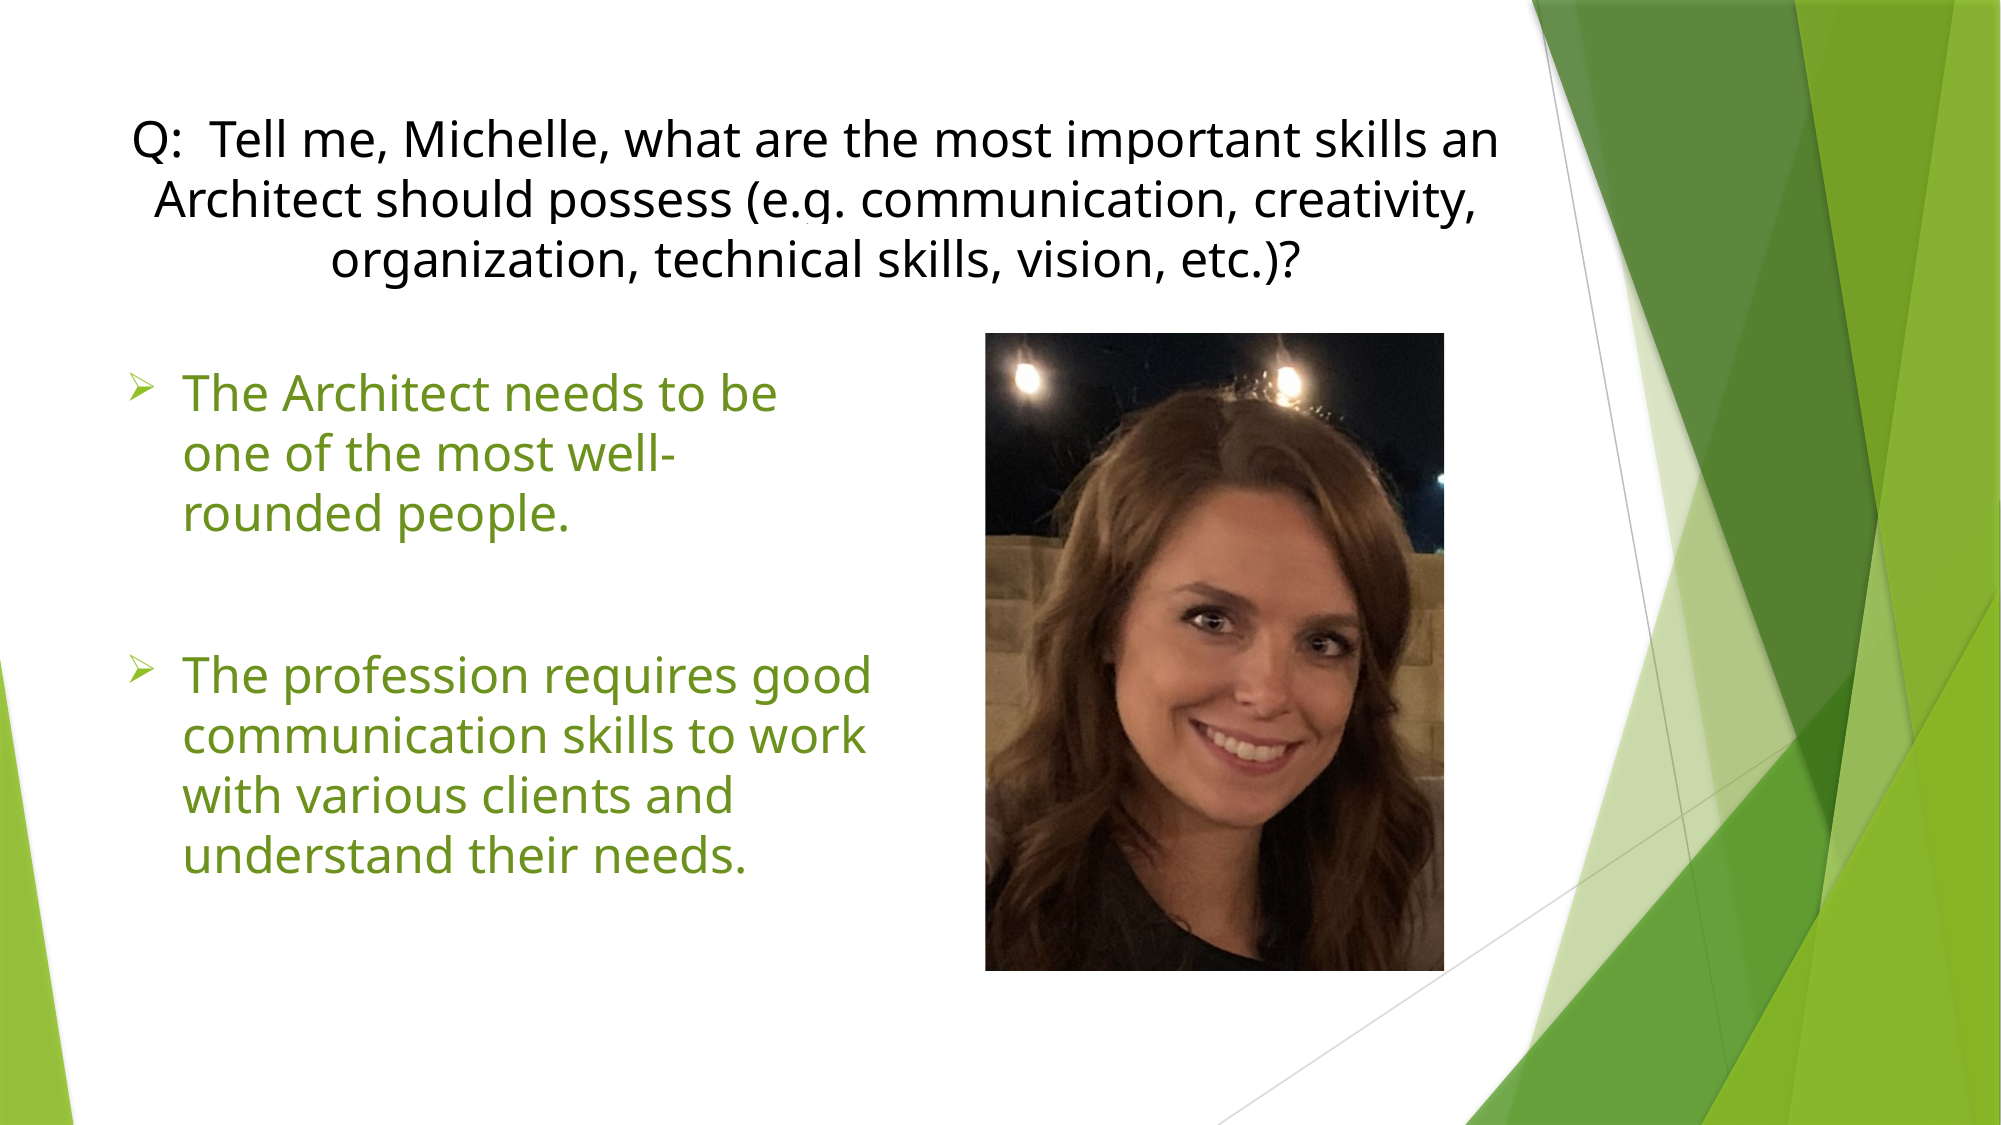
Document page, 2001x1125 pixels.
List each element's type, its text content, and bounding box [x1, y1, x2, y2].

list The Architect needs to be one of the most well-rounded people. The profession requires good communication skills to work with various clients and understand their needs. [111, 354, 892, 992]
title Q: Tell me, Michelle, what are the most important skills an Architect should possess (e.g. communication, creativity, organization, technical skills, vision, etc.)? [111, 99, 1522, 317]
picture [984, 333, 1445, 971]
